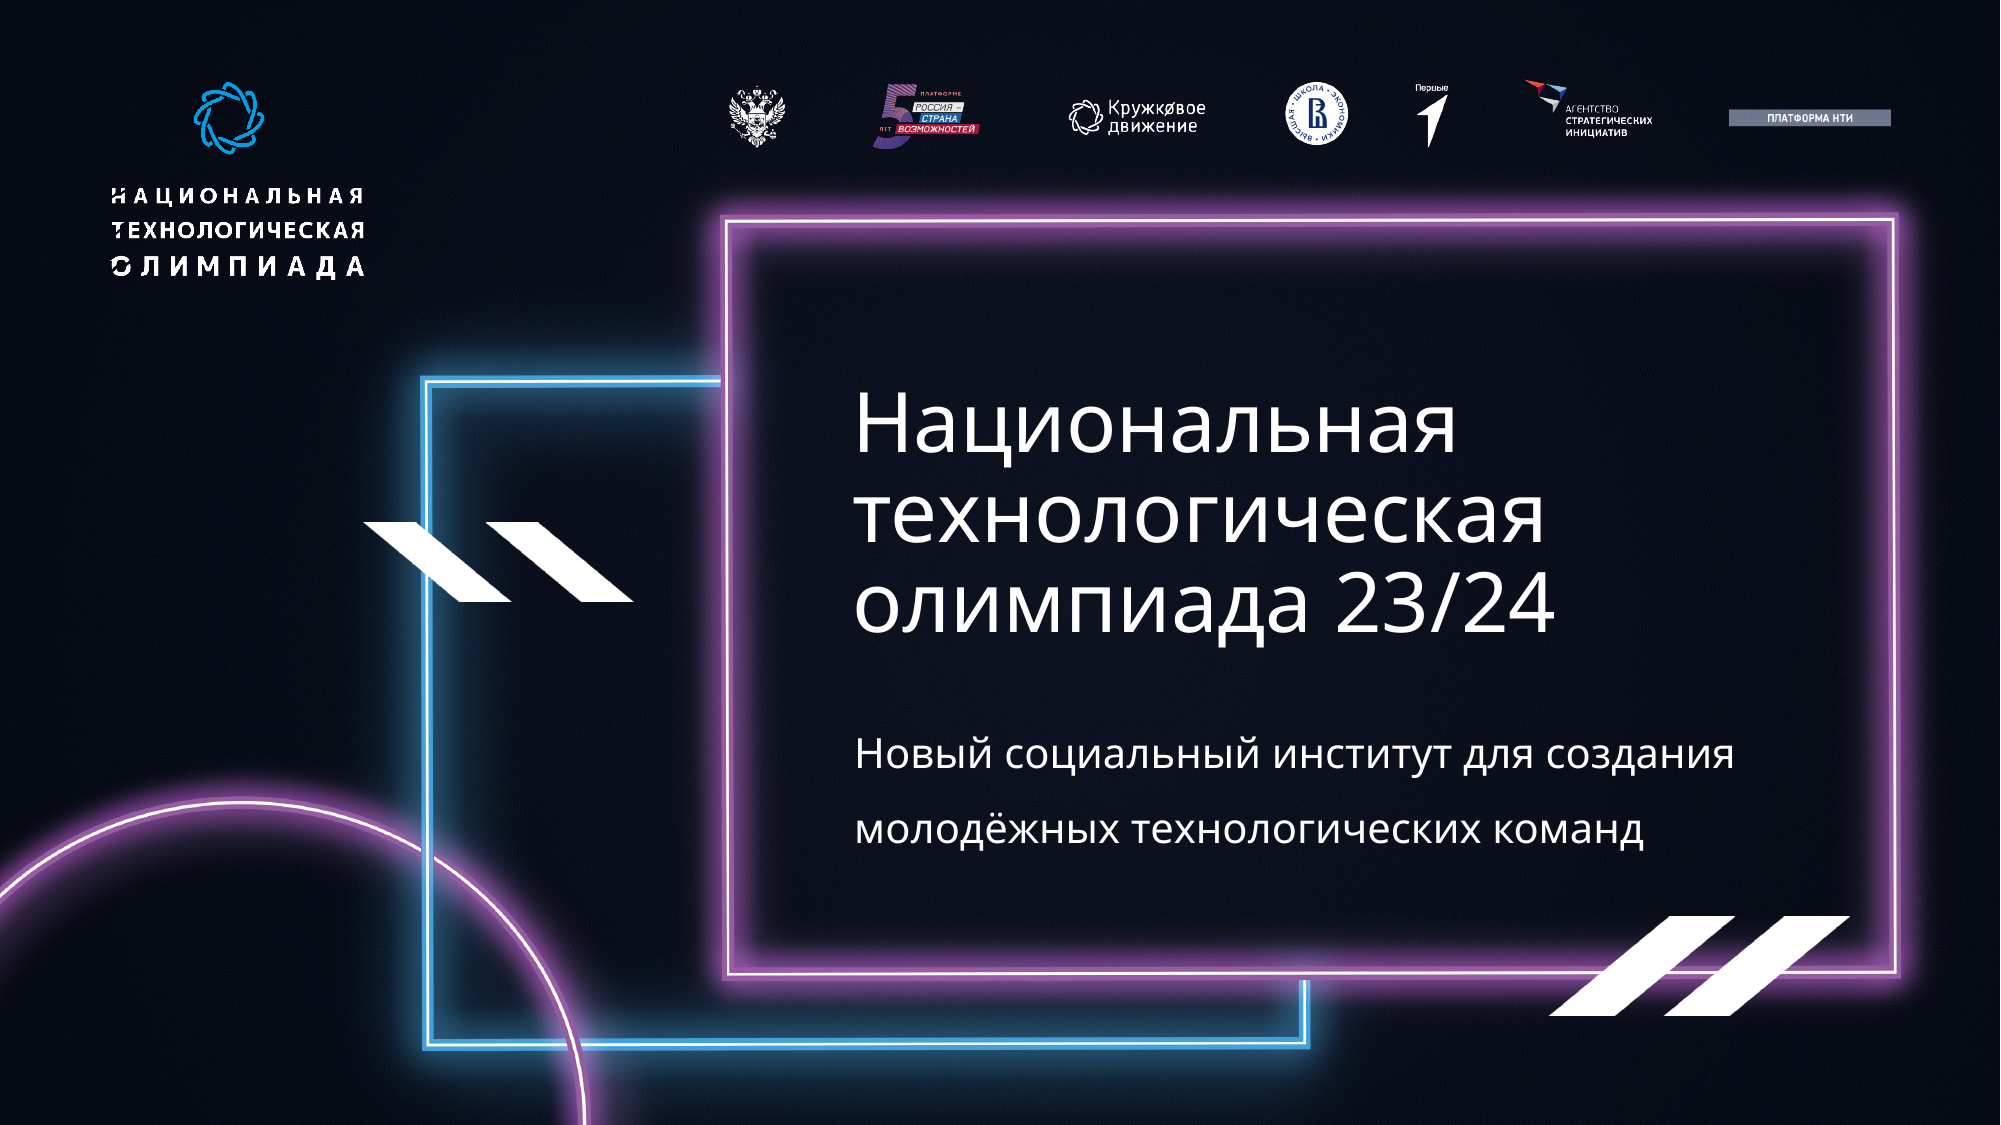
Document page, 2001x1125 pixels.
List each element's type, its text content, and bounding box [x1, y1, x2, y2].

text_box [406, 748, 874, 851]
title Национальная технологическая олимпиада 23/24 [852, 377, 1795, 653]
picture [0, 0, 2000, 1125]
subtitle Новый социальный институт для создания молодёжных технологических команд [852, 699, 1760, 922]
